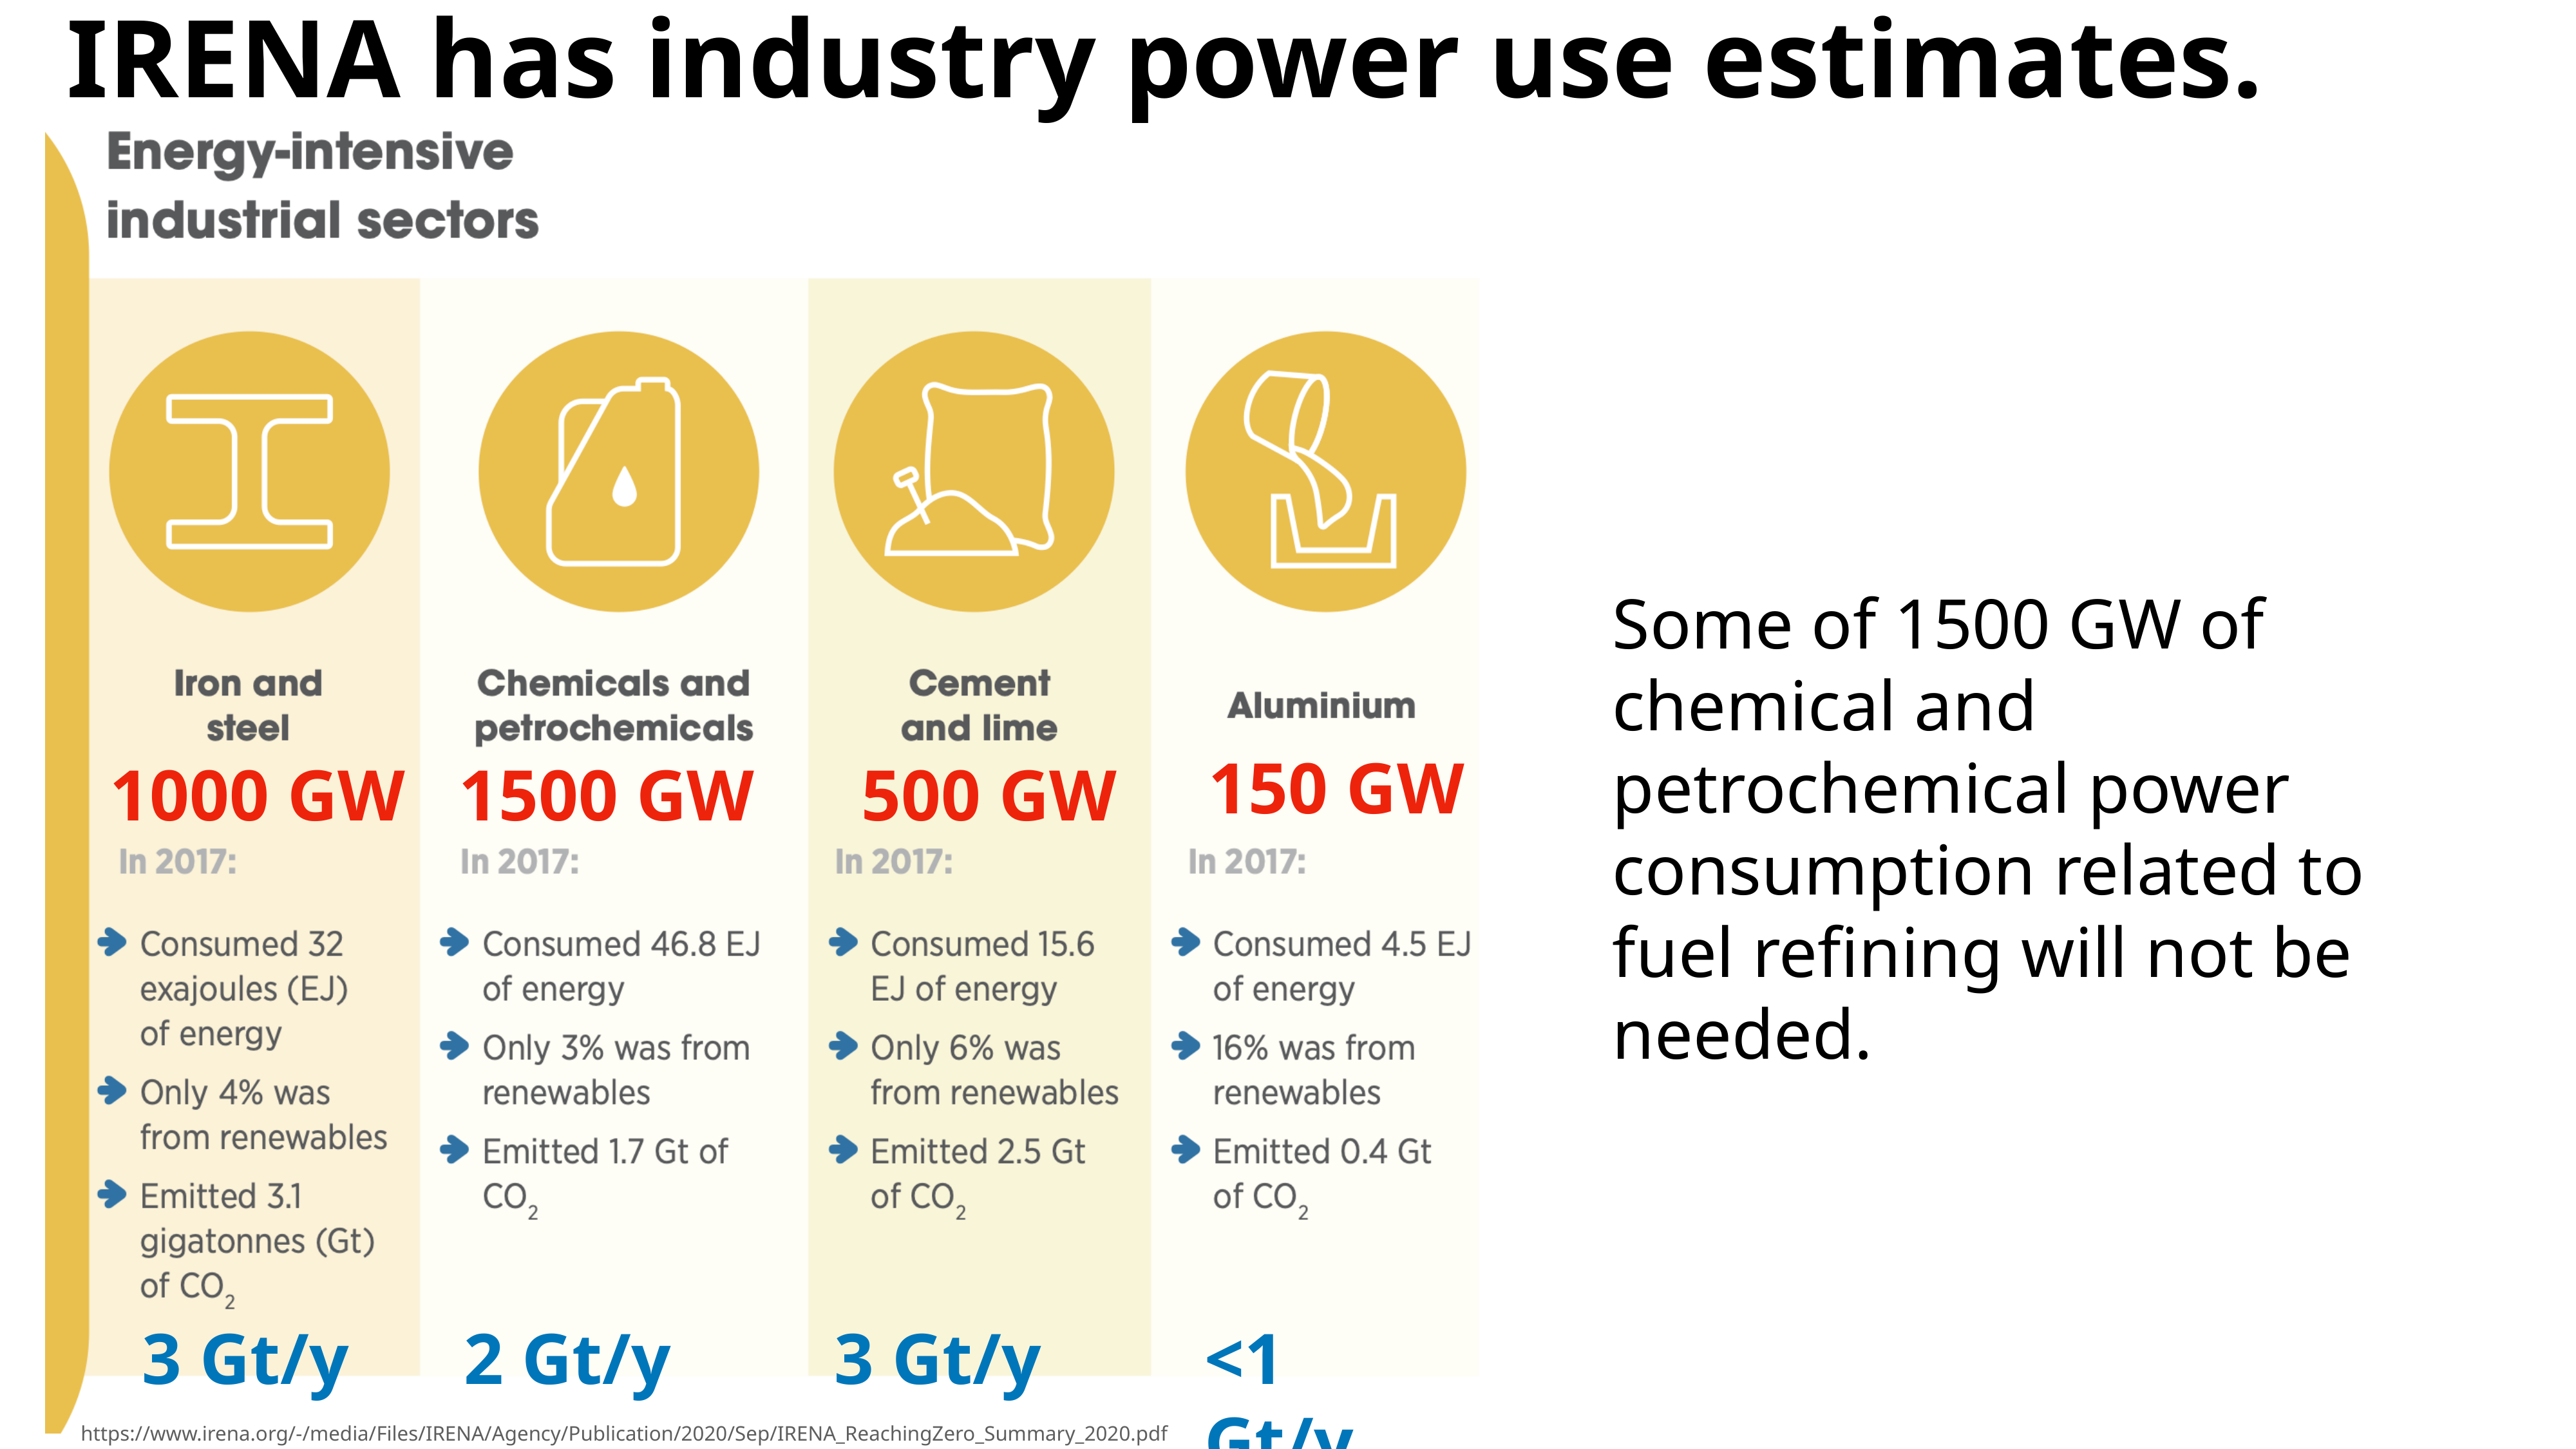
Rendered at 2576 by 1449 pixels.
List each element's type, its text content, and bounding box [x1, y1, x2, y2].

text_box IRENA has industry power use estimates. [61, 0, 2576, 124]
text_box https://www.irena.org/-/media/Files/IRENA/Agency/Publication/2020/Sep/IRENA_ReachingZero_Summary_2020.pdf [75, 1434, 1175, 1449]
text_box [1479, 115, 2559, 1449]
text_box <1 Gt/y [1199, 1434, 1452, 1449]
picture [45, 108, 2531, 1434]
